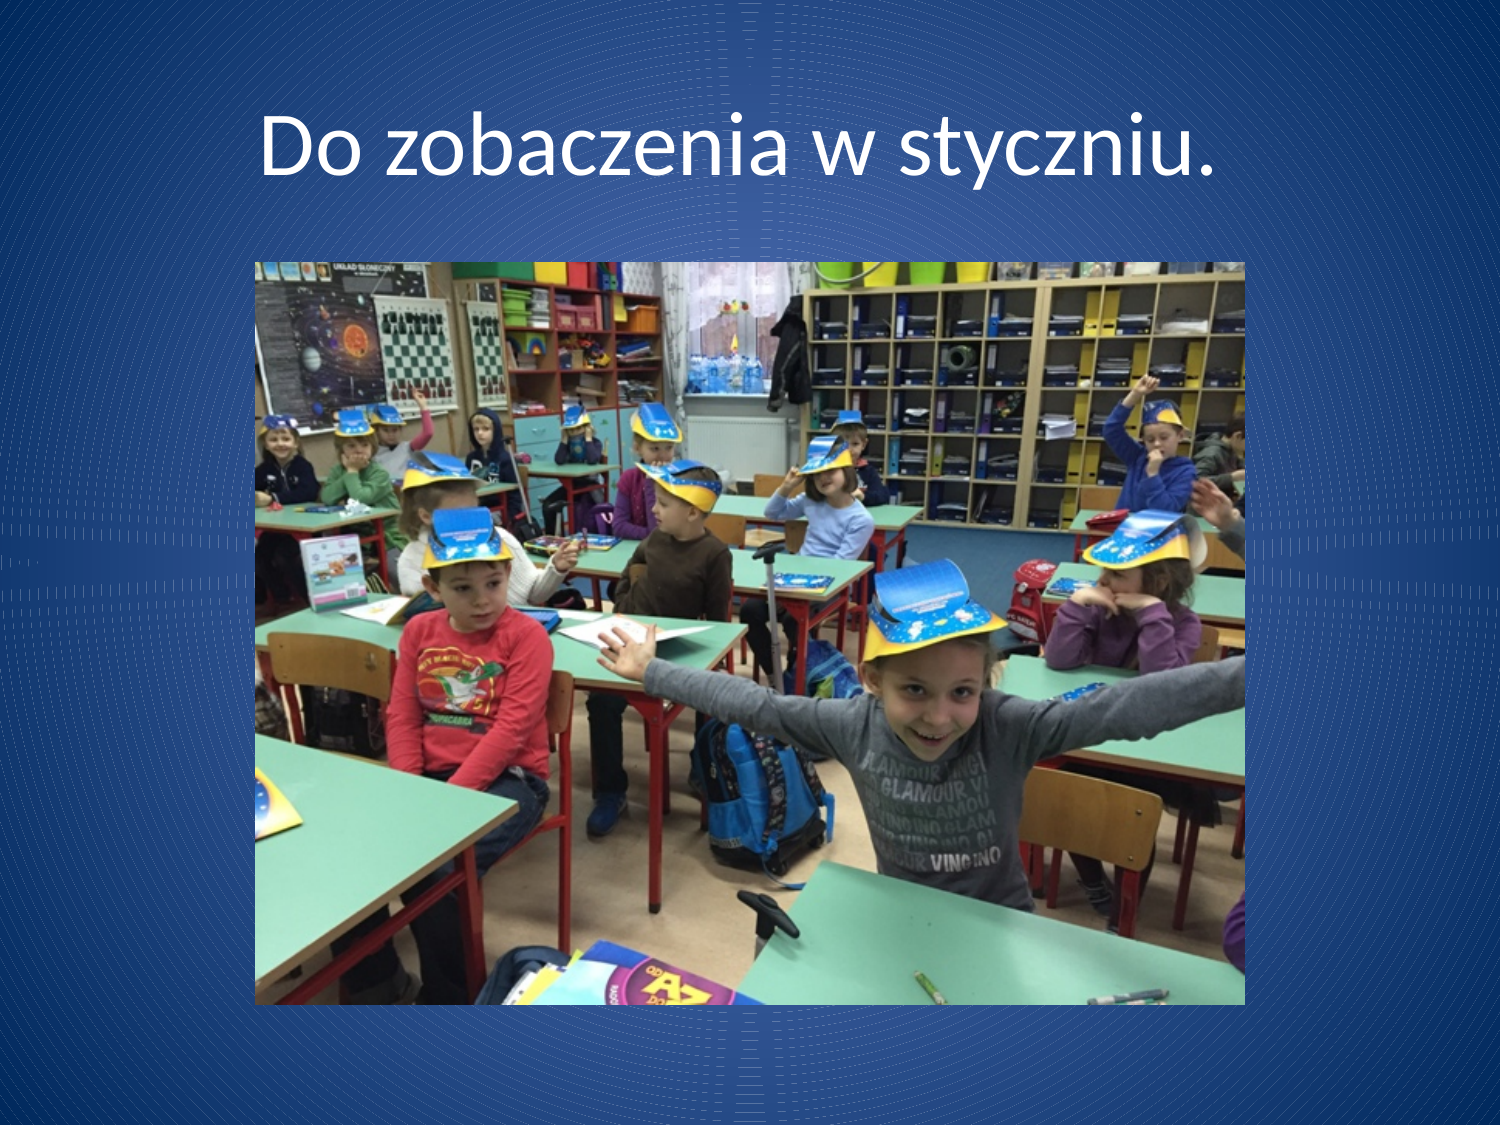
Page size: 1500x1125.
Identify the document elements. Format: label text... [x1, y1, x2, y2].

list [254, 262, 1246, 1006]
title Do zobaczenia w styczniu. [75, 45, 1425, 233]
